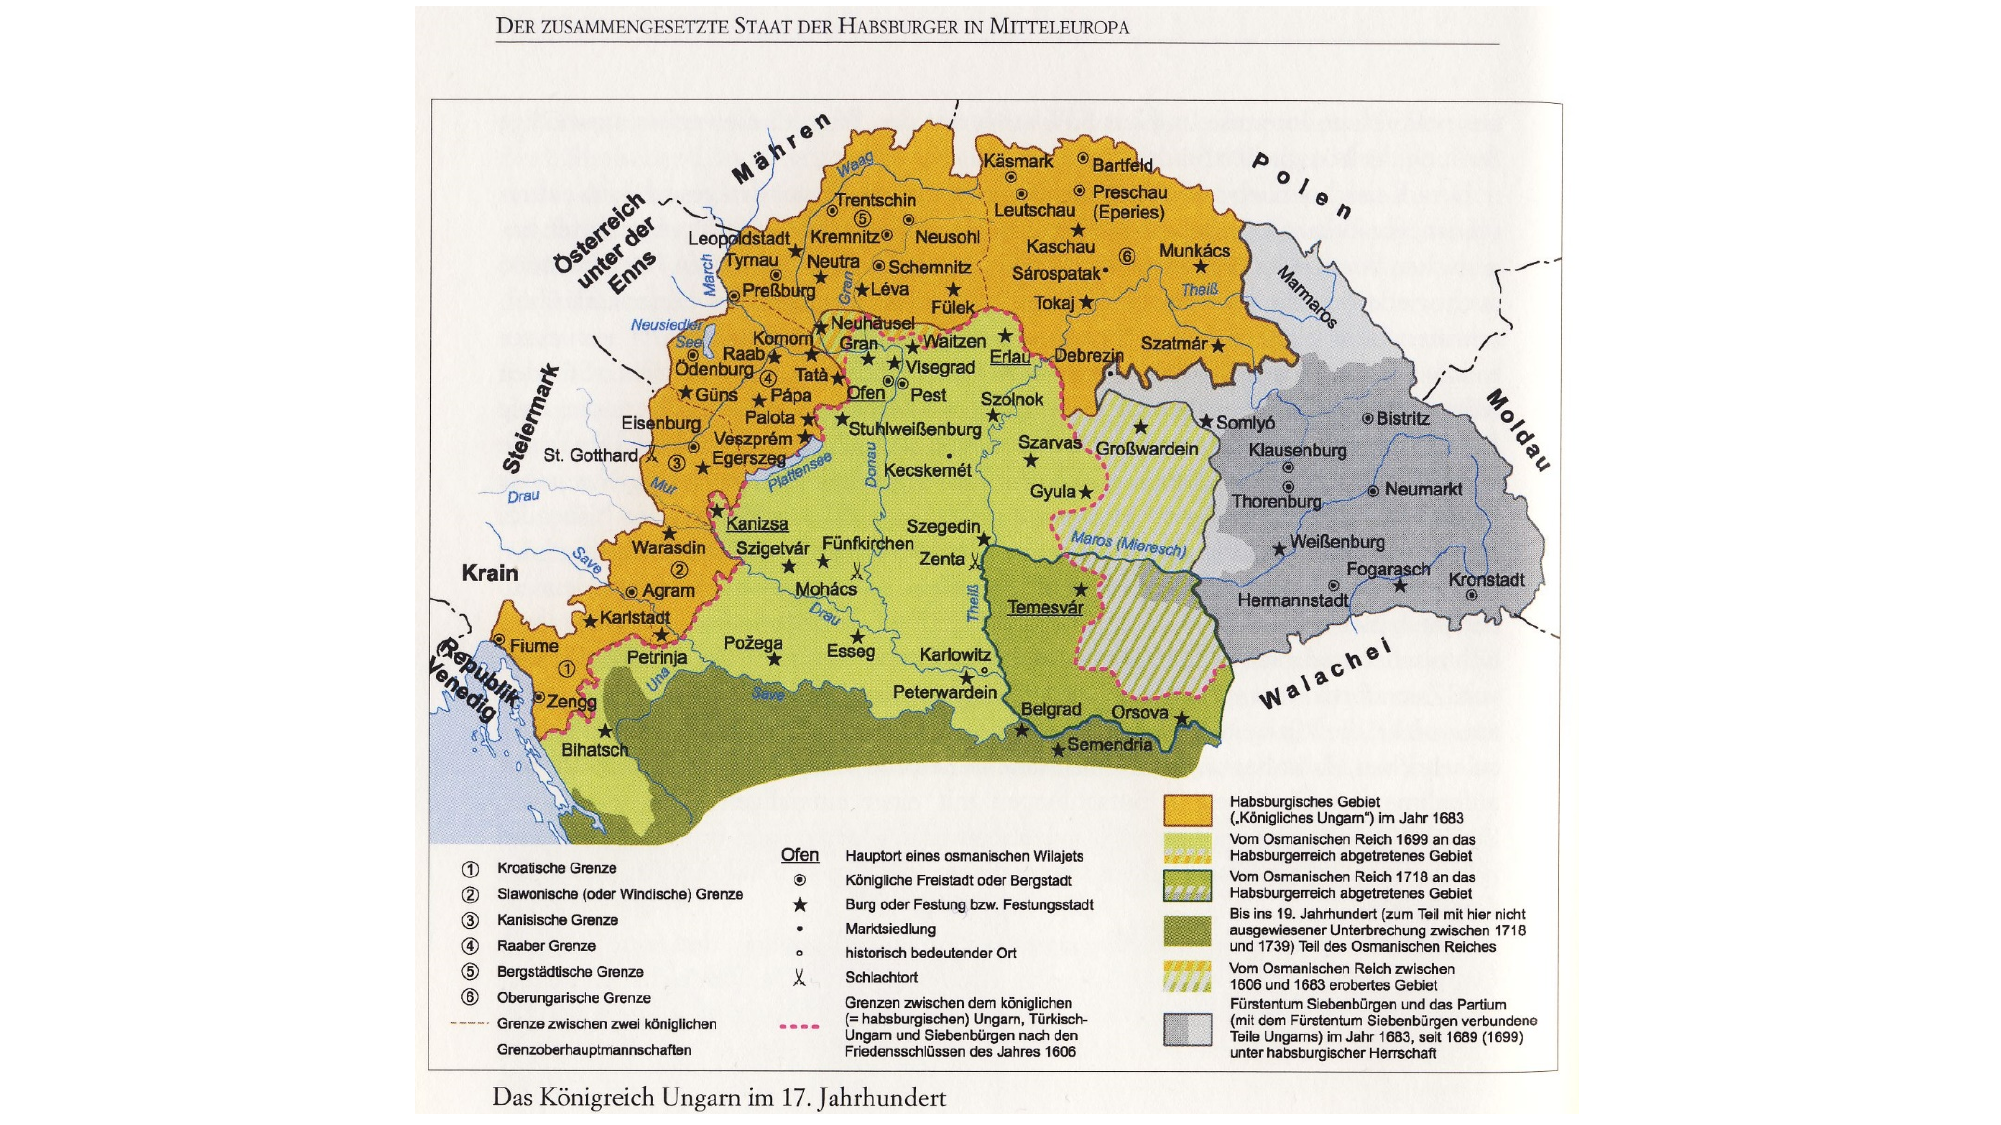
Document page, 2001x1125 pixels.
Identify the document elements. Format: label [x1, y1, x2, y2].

picture [415, 6, 1579, 1114]
